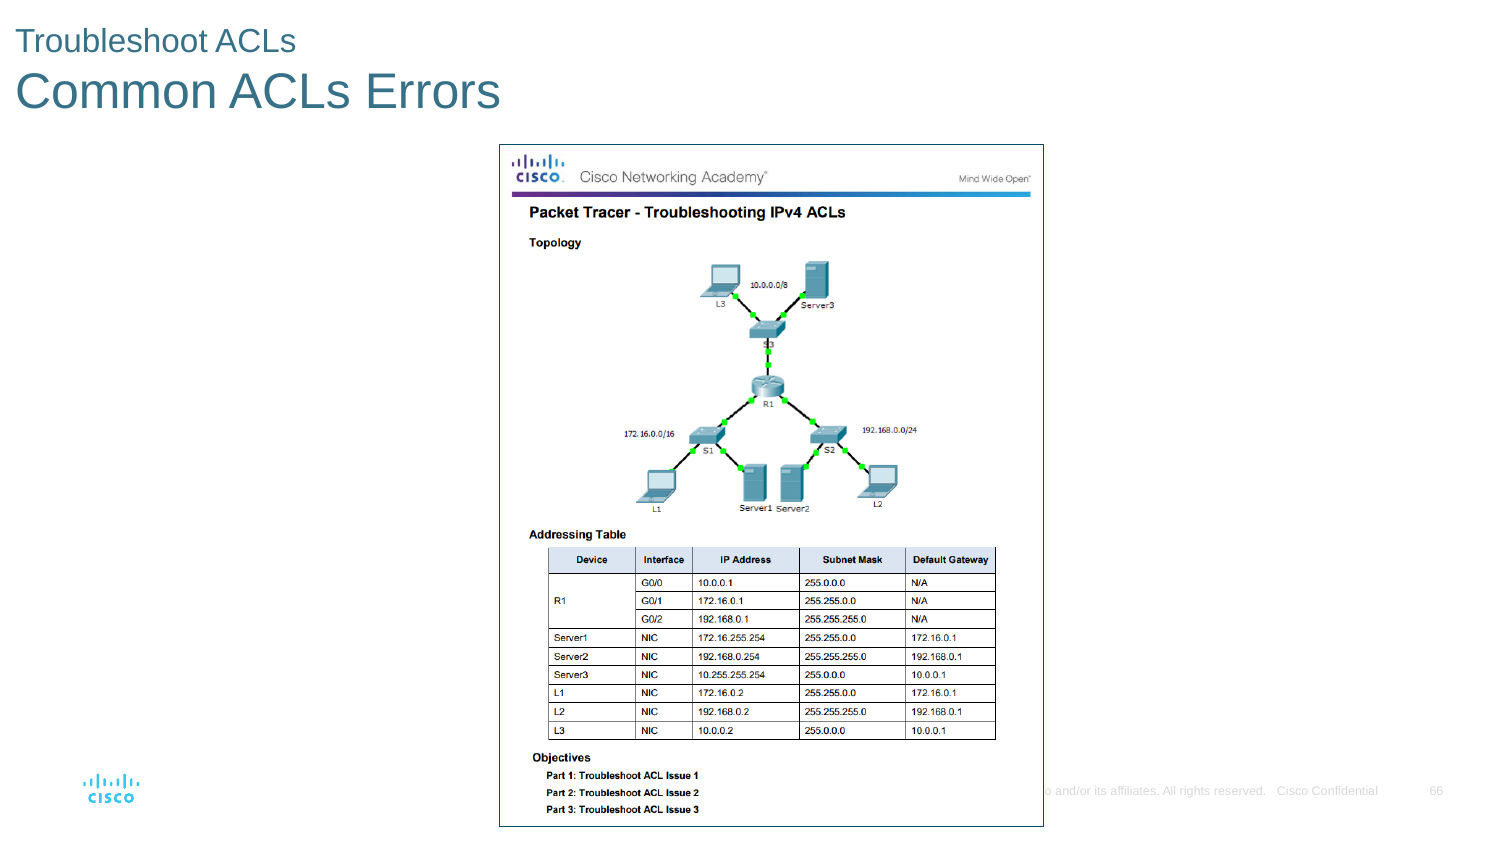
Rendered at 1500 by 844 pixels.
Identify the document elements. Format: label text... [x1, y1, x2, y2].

title Troubleshoot ACLs Common ACLs Errors [0, 6, 1500, 131]
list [498, 144, 1044, 827]
